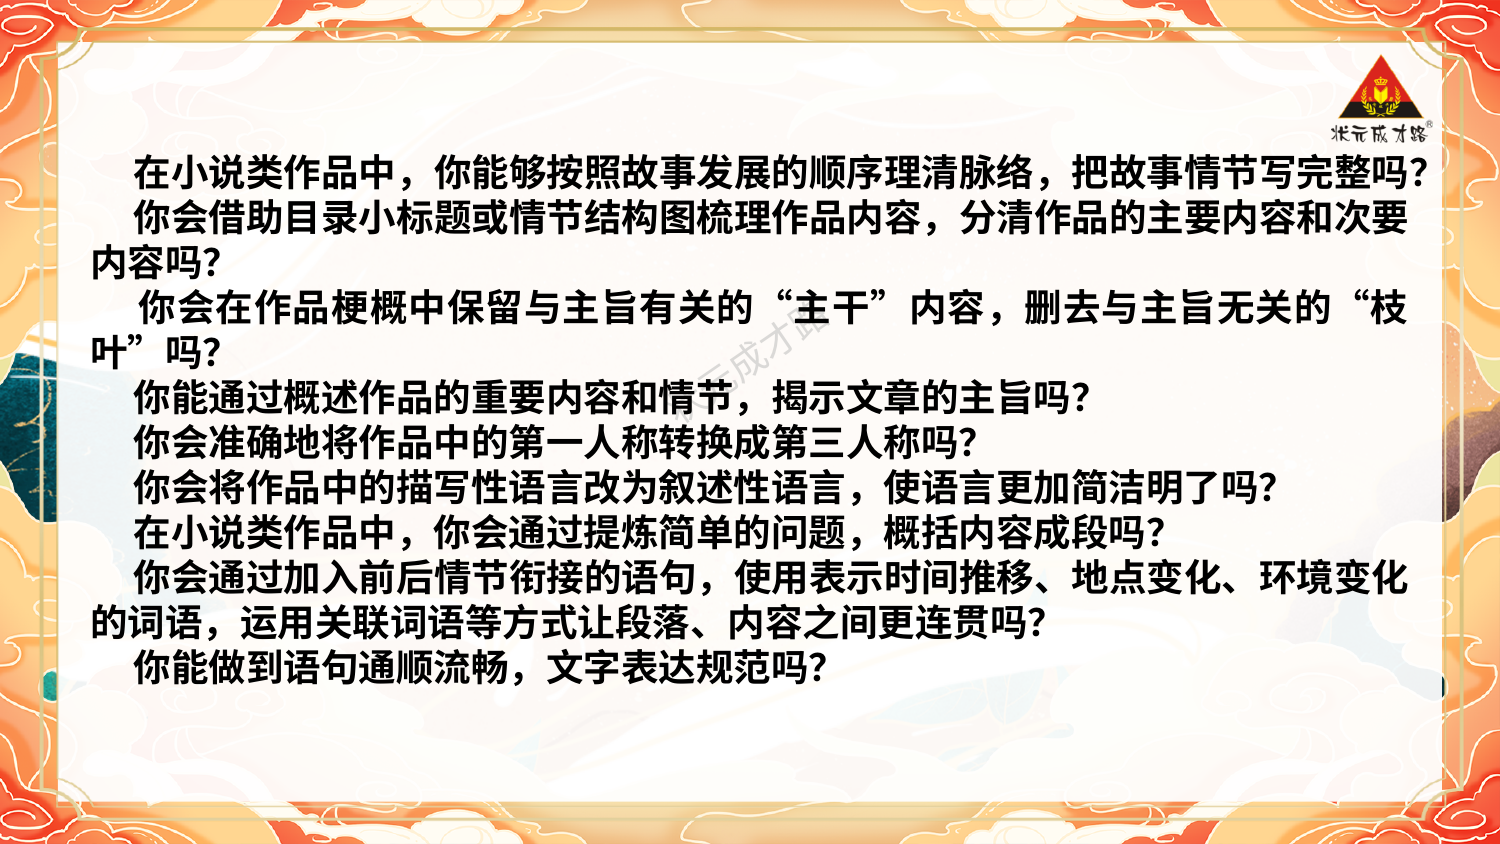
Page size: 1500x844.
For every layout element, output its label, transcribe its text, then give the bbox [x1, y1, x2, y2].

text_box 在小说类作品中，你能够按照故事发展的顺序理清脉络，把故事情节写完整吗？ 你会借助目录小标题或情节结构图梳理作品内容，分清作品的主要内容和次要内容吗？ 你会在作品梗概中保留与主旨有关的“主干”内容，删去与主旨无关的“枝叶”吗？ 你能通过概述作品的重要内容和情节，揭示文章的主旨吗？ 你会准确地将作品中的第一人称转换成第三人称吗？ 你会将作品中的描写性语言改为叙述性语言，使语言更加简洁明了吗？ 在小说类作品中，你会通过提炼简单的问题，概括内容成段吗？ 你会通过加入前后情节衔接的语句，使用表示时间推移、地点变化、环境变化的词语，运用关联词语等方式让段落、内容之间更连贯吗？ 你能做到语句通顺流畅，文字表达规范吗？ [75, 141, 1425, 697]
picture [0, 0, 1500, 844]
